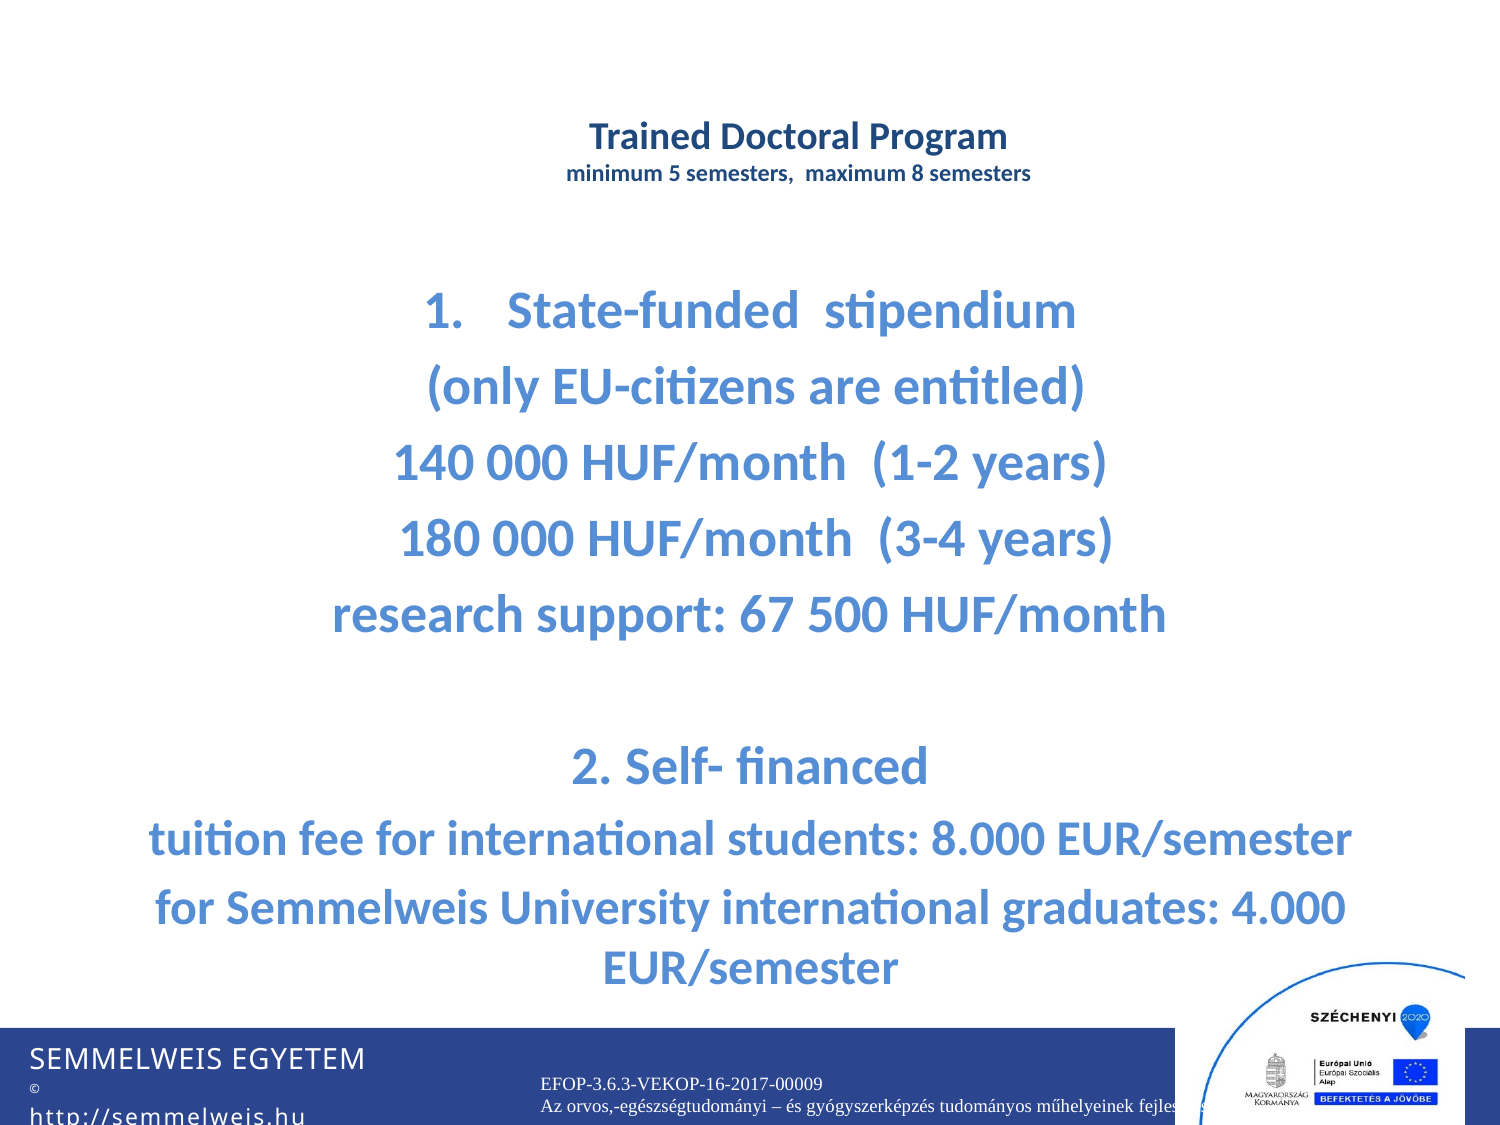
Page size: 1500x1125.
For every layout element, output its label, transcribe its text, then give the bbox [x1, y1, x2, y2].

picture [1174, 949, 1465, 1125]
list State-funded stipendium (only EU-citizens are entitled) 140 000 HUF/month (1-2 years) 180 000 HUF/month (3-4 years) research support: 67 500 HUF/month 2. Self- financed tuition fee for international students: 8.000 EUR/semester for Semmelweis University international graduates: 4.000 EUR/semester [76, 267, 1425, 1005]
title Trained Doctoral Program minimum 5 semesters, maximum 8 semesters [123, 54, 1474, 243]
text_box EFOP-3.6.3-VEKOP-16-2017-00009 Az orvos,-egészségtudományi – és gyógyszerképzés tudományos műhelyeinek fejlesztés [525, 1039, 1169, 1124]
